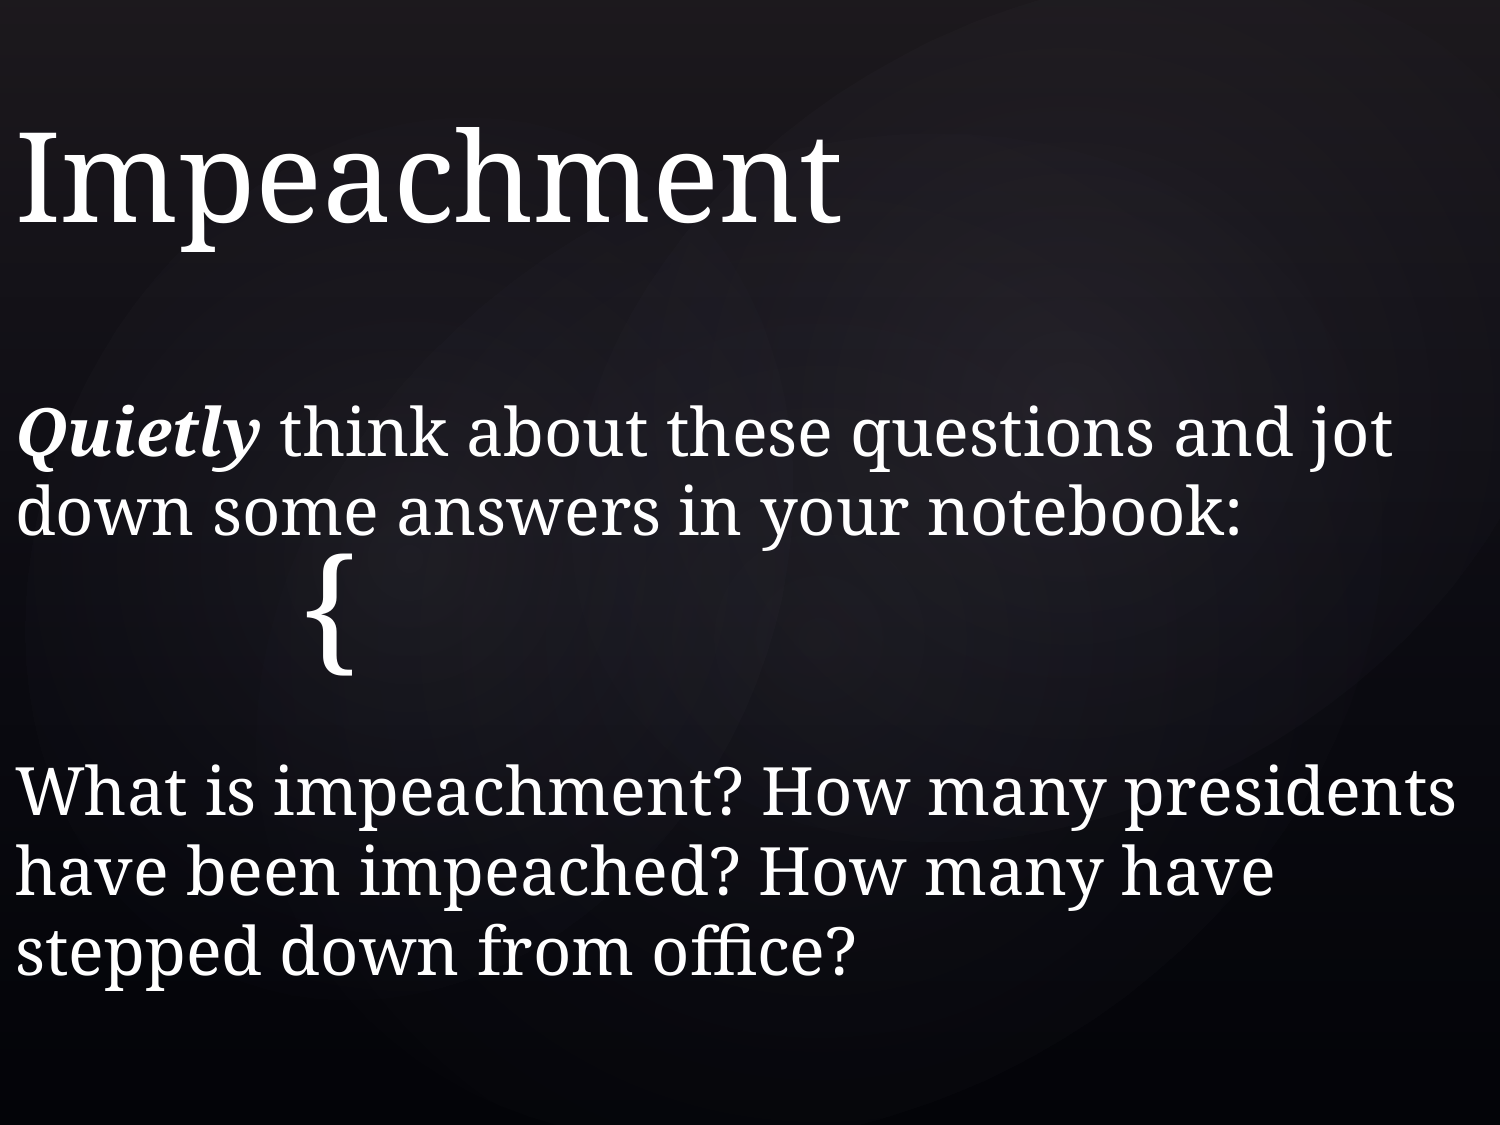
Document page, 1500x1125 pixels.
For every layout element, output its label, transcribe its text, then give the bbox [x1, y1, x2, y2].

title Impeachment [0, 0, 1238, 255]
subtitle Quietly think about these questions and jot down some answers in your notebook: What is impeachment? How many presidents have been impeached? How many have stepped down from office? [0, 311, 1500, 1067]
